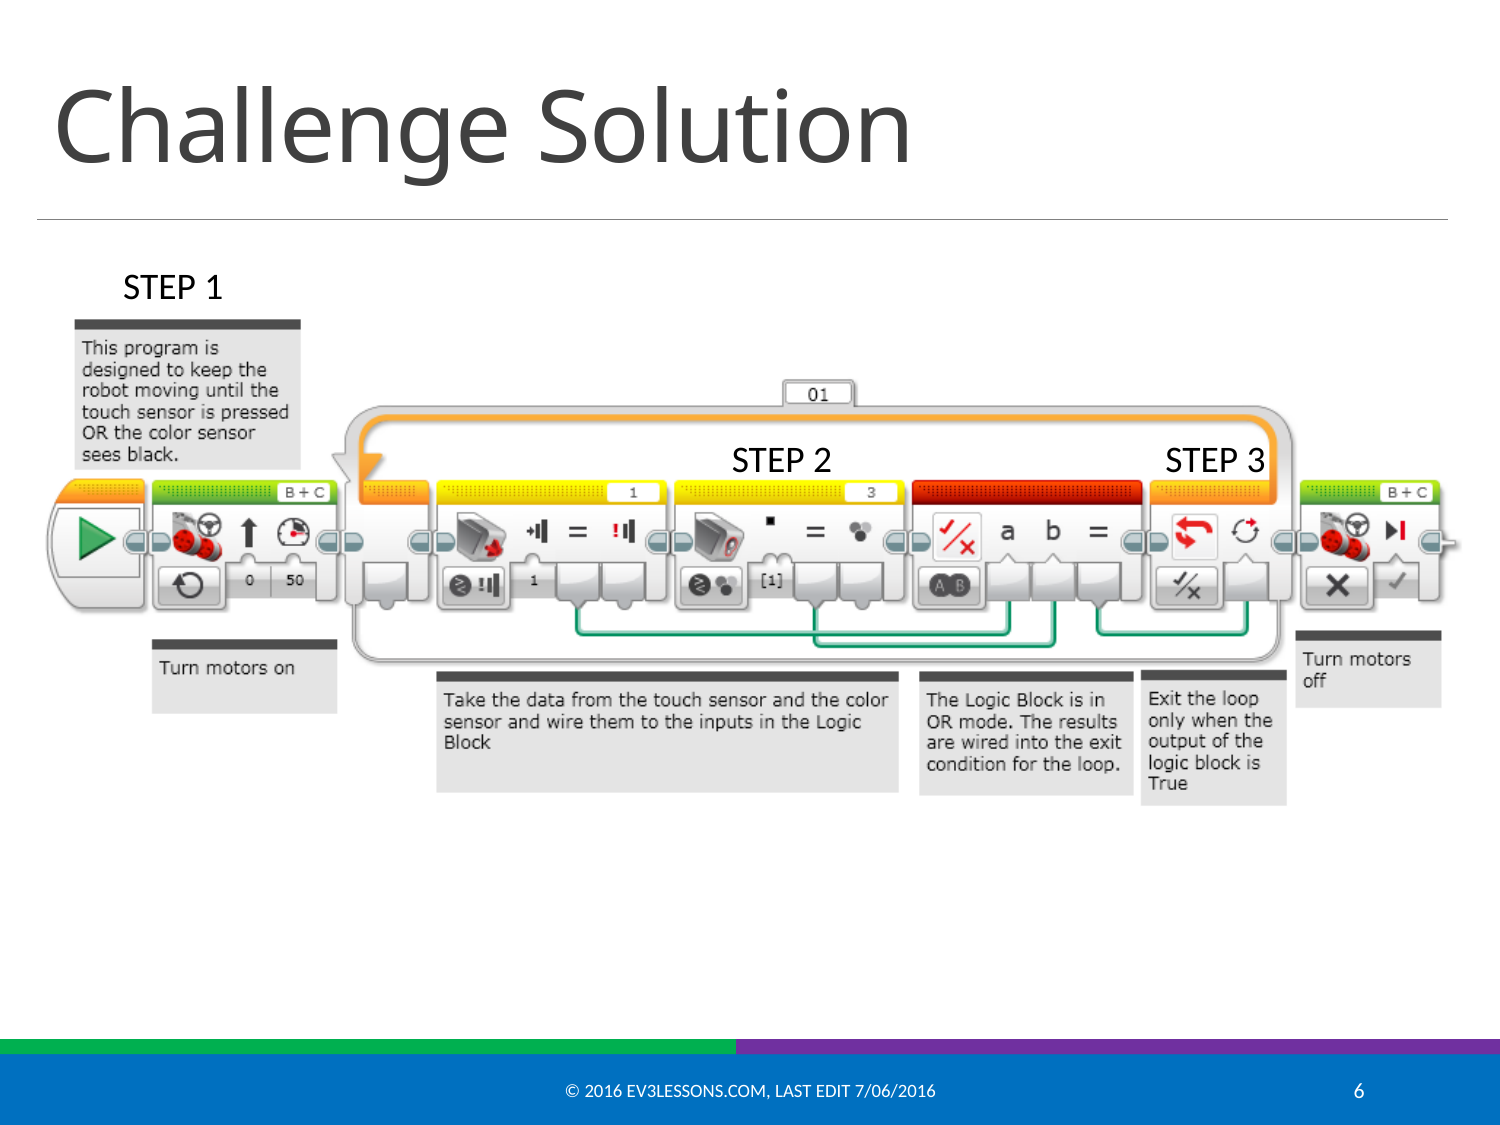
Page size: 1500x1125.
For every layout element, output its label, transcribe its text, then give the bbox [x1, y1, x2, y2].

slide_number 6 [1218, 1059, 1380, 1120]
text_box STEP 1 [93, 254, 254, 299]
title Challenge Solution [37, 47, 1448, 191]
footer © 2016 EV3Lessons.com, Last edit 7/06/2016 [453, 1059, 1047, 1120]
picture [36, 302, 1465, 844]
